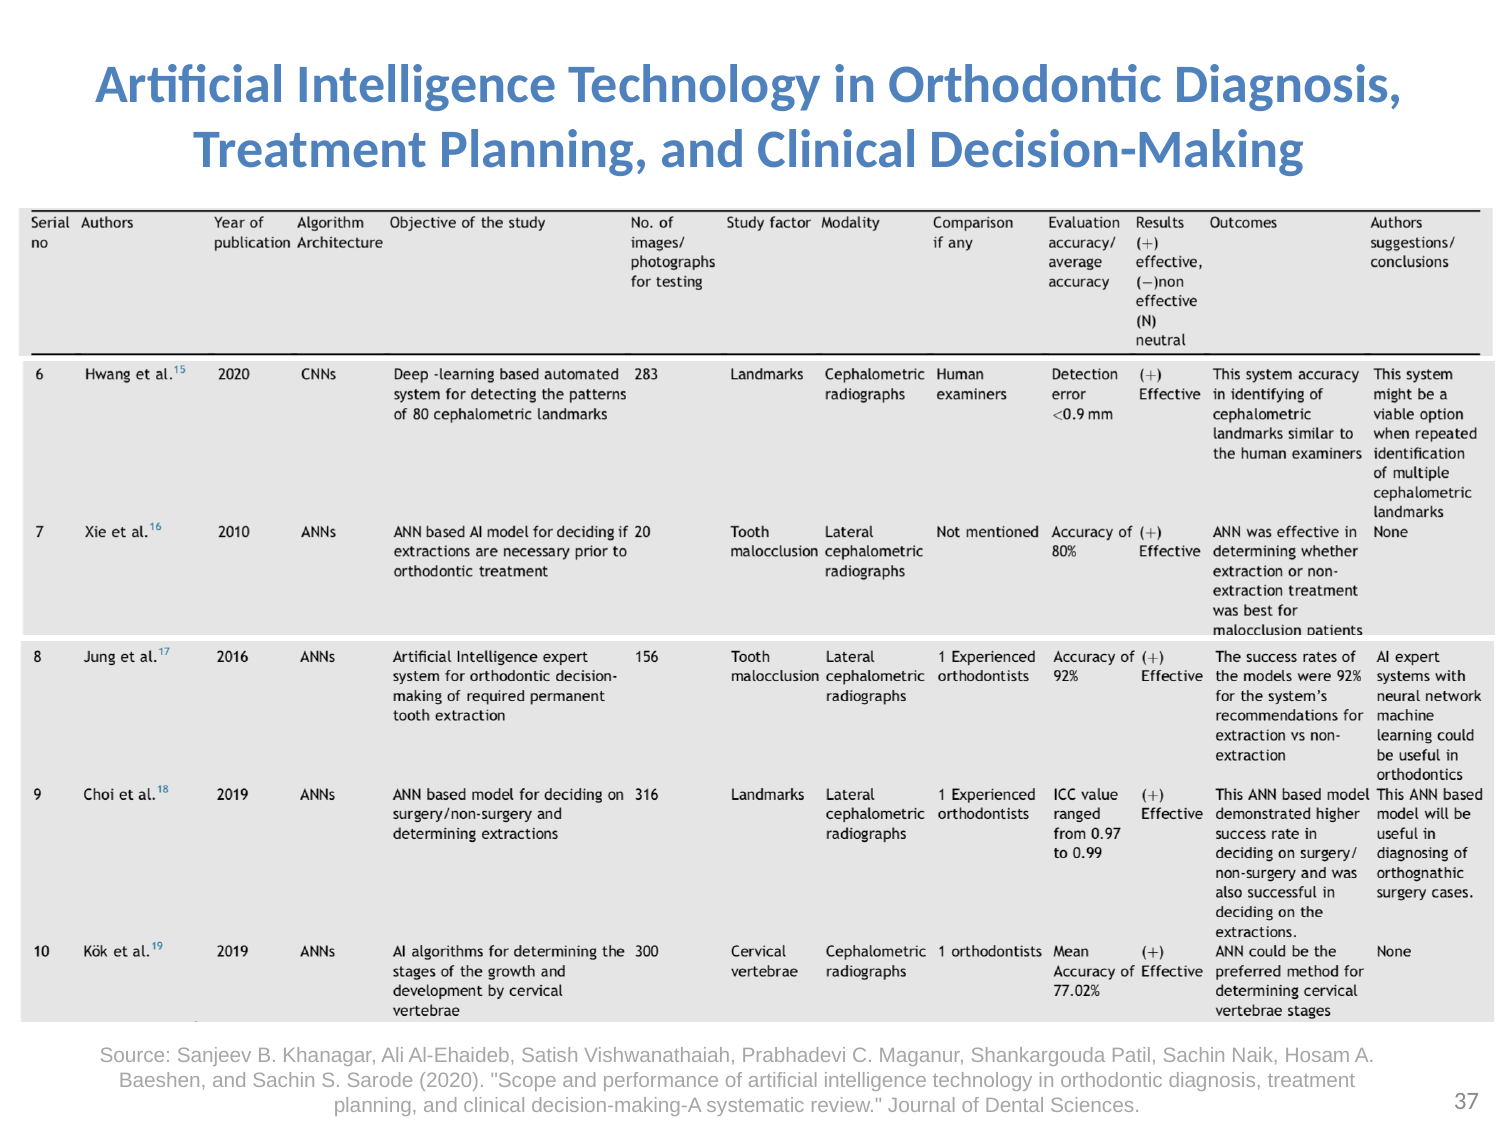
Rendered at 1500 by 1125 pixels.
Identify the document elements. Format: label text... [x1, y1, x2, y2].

title Artificial Intelligence Technology in Orthodontic Diagnosis, Treatment Planning, and Clinical Decision-Making [75, 19, 1425, 206]
picture [17, 641, 1495, 1022]
text_box Source: Sanjeev B. Khanagar, Ali Al-Ehaideb, Satish Vishwanathaiah, Prabhadevi C. Maganur, Shankargouda Patil, Sachin Naik, Hosam A. Baeshen, and Sachin S. Sarode (2020). "Scope and performance of artificial intelligence technology in orthodontic diagnosis, treatment planning, and clinical decision-making-A systematic review." Journal of Dental Sciences. [77, 1034, 1398, 1124]
slide_number 37 [1144, 1069, 1495, 1125]
picture [17, 361, 1495, 635]
picture [17, 207, 1495, 357]
